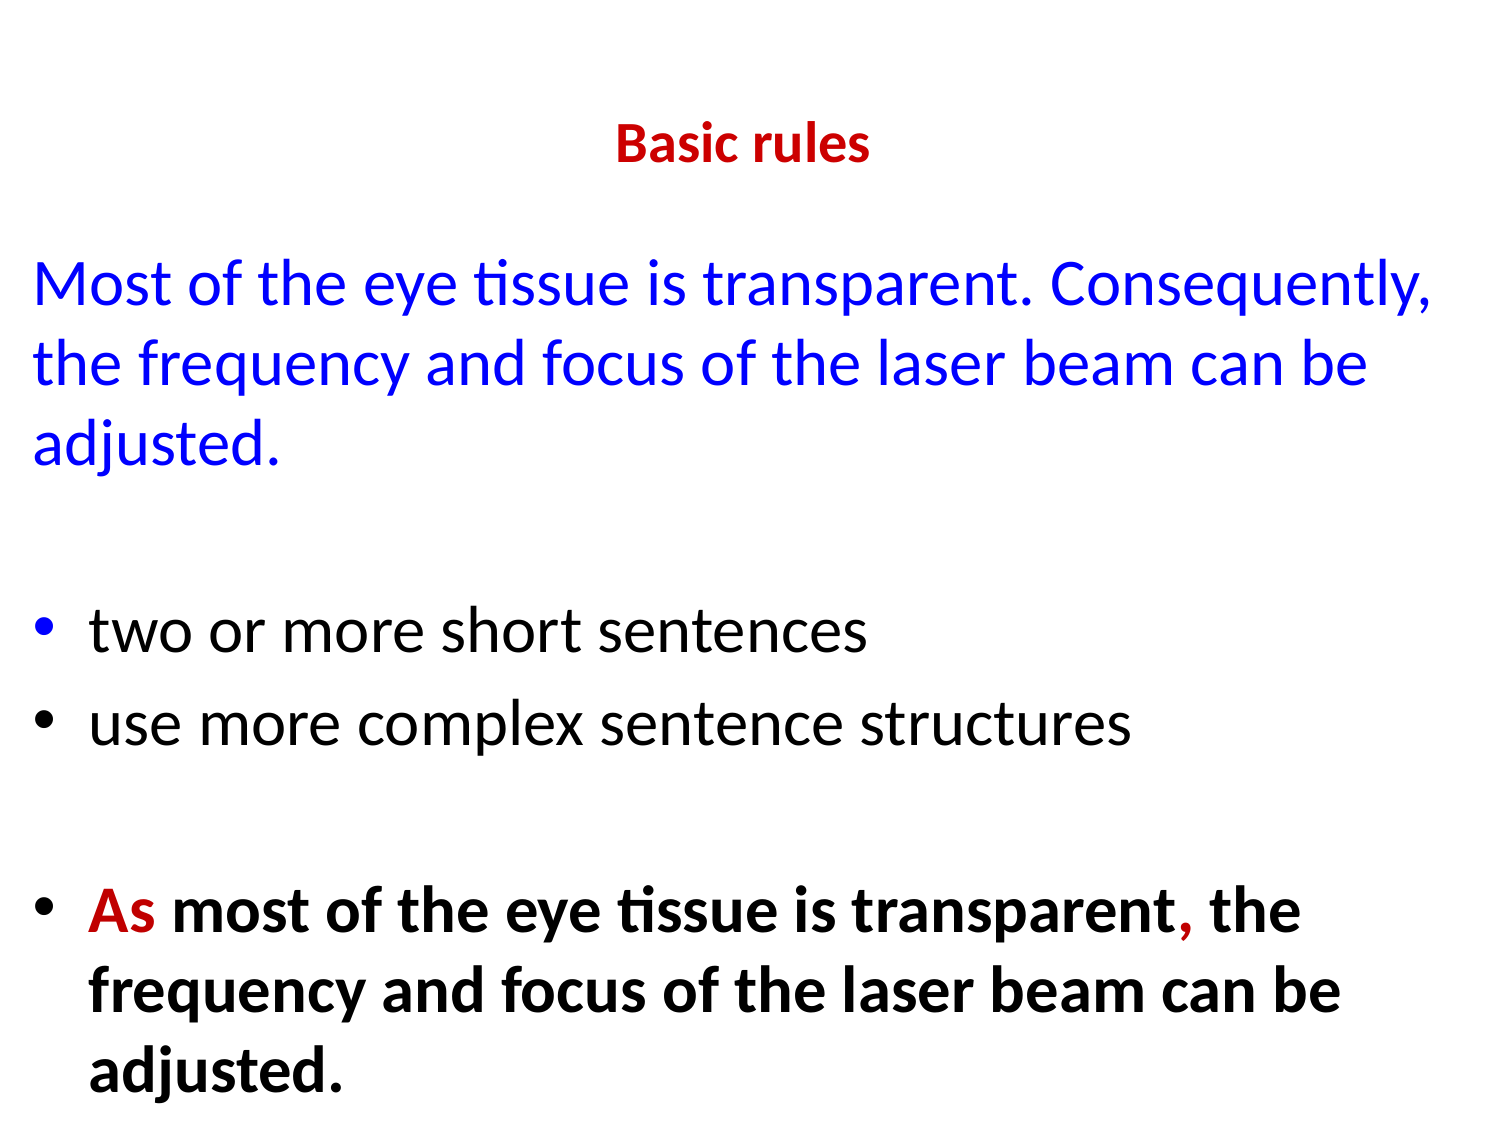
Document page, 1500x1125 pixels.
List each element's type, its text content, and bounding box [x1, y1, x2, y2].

list Most of the eye tissue is transparent. Consequently, the frequency and focus of the laser beam can be adjusted. two or more short sentences use more complex sentence structures As most of the eye tissue is transparent, the frequency and focus of the laser beam can be adjusted. [17, 231, 1495, 1005]
title Basic rules [75, 45, 1425, 231]
